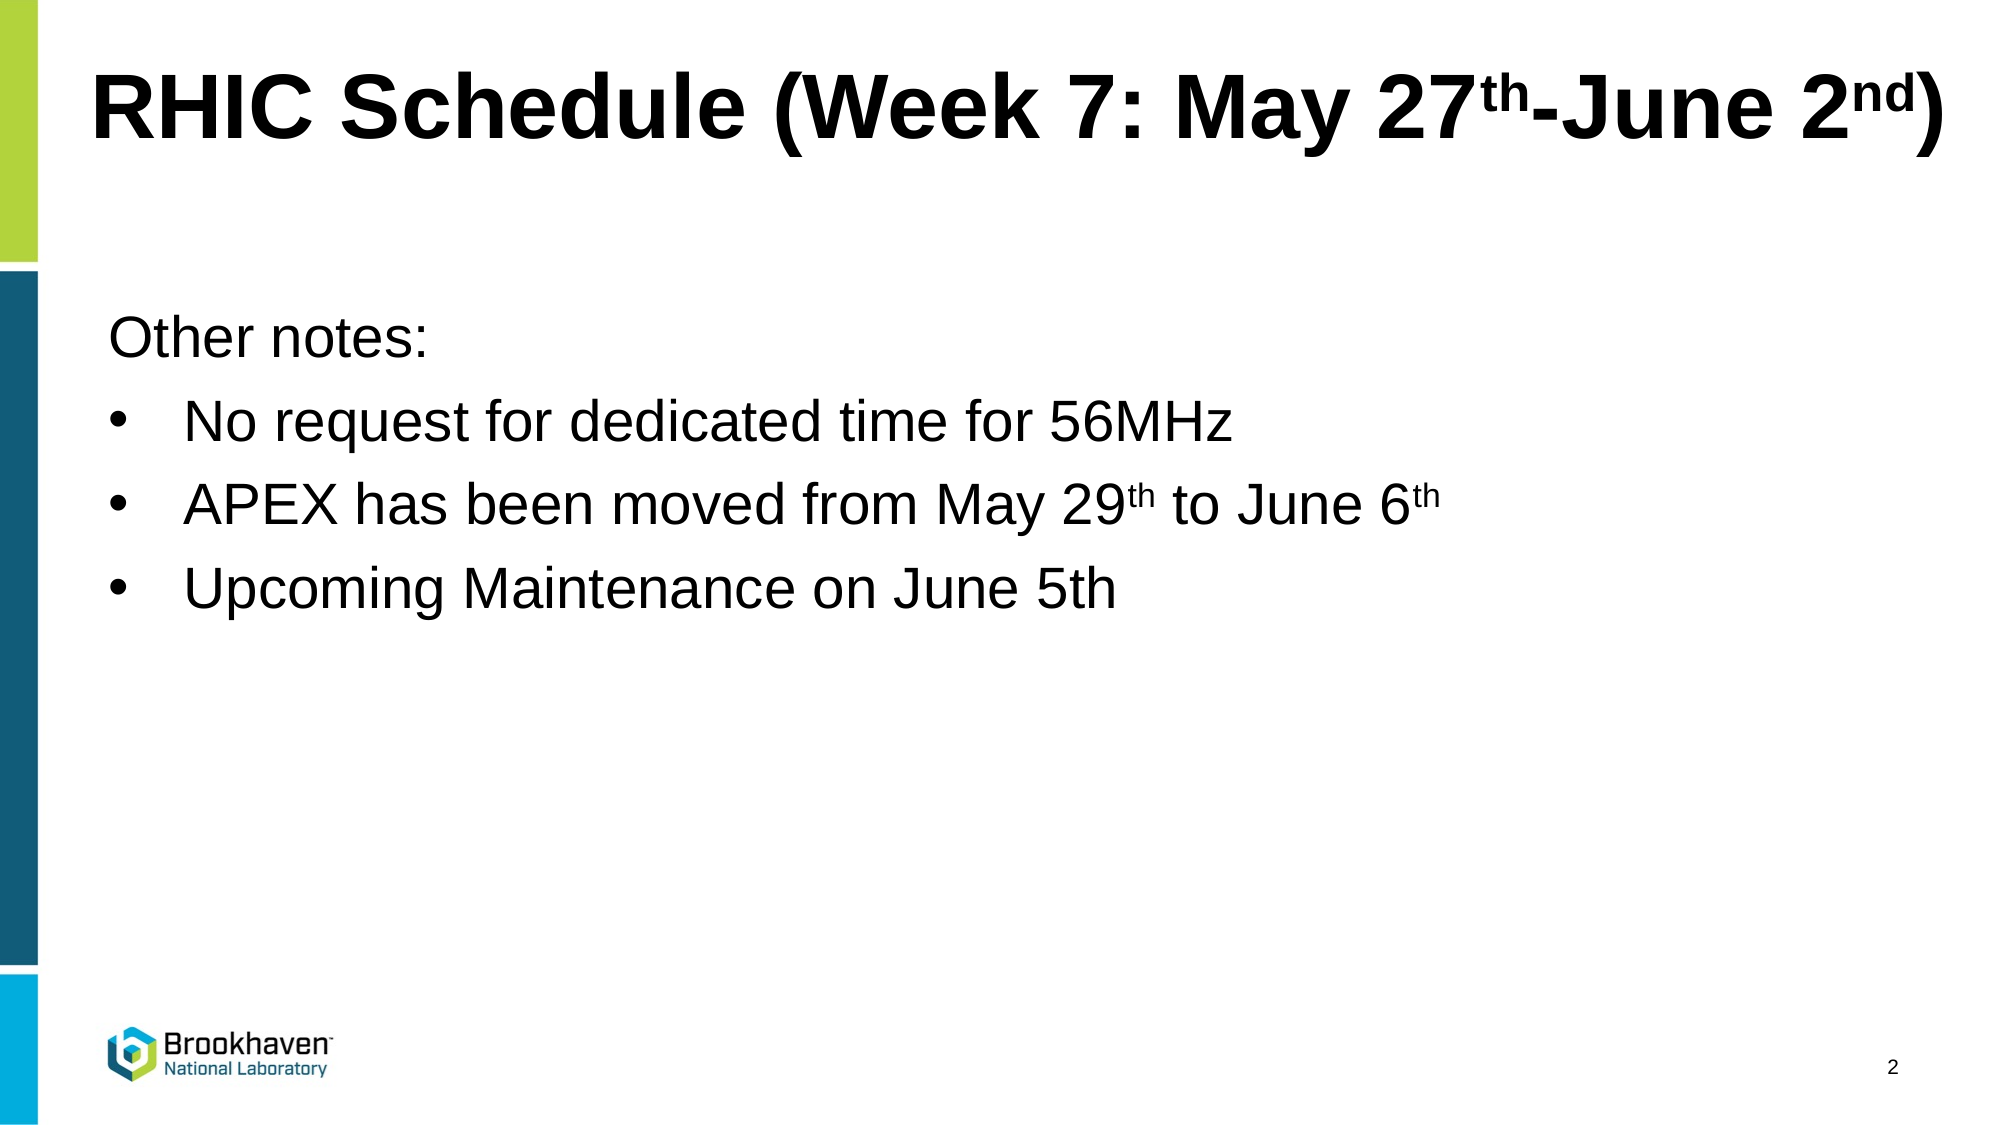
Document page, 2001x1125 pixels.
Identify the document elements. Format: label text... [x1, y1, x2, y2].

slide_number 2 [1835, 1036, 1907, 1097]
list Other notes: No request for dedicated time for 56MHz APEX has been moved from May 29th to June 6th Upcoming Maintenance on June 5th [93, 299, 1907, 990]
text_box RHIC Schedule (Week 7: May 27th-June 2nd) [37, 0, 2000, 218]
picture [0, 0, 2001, 1125]
